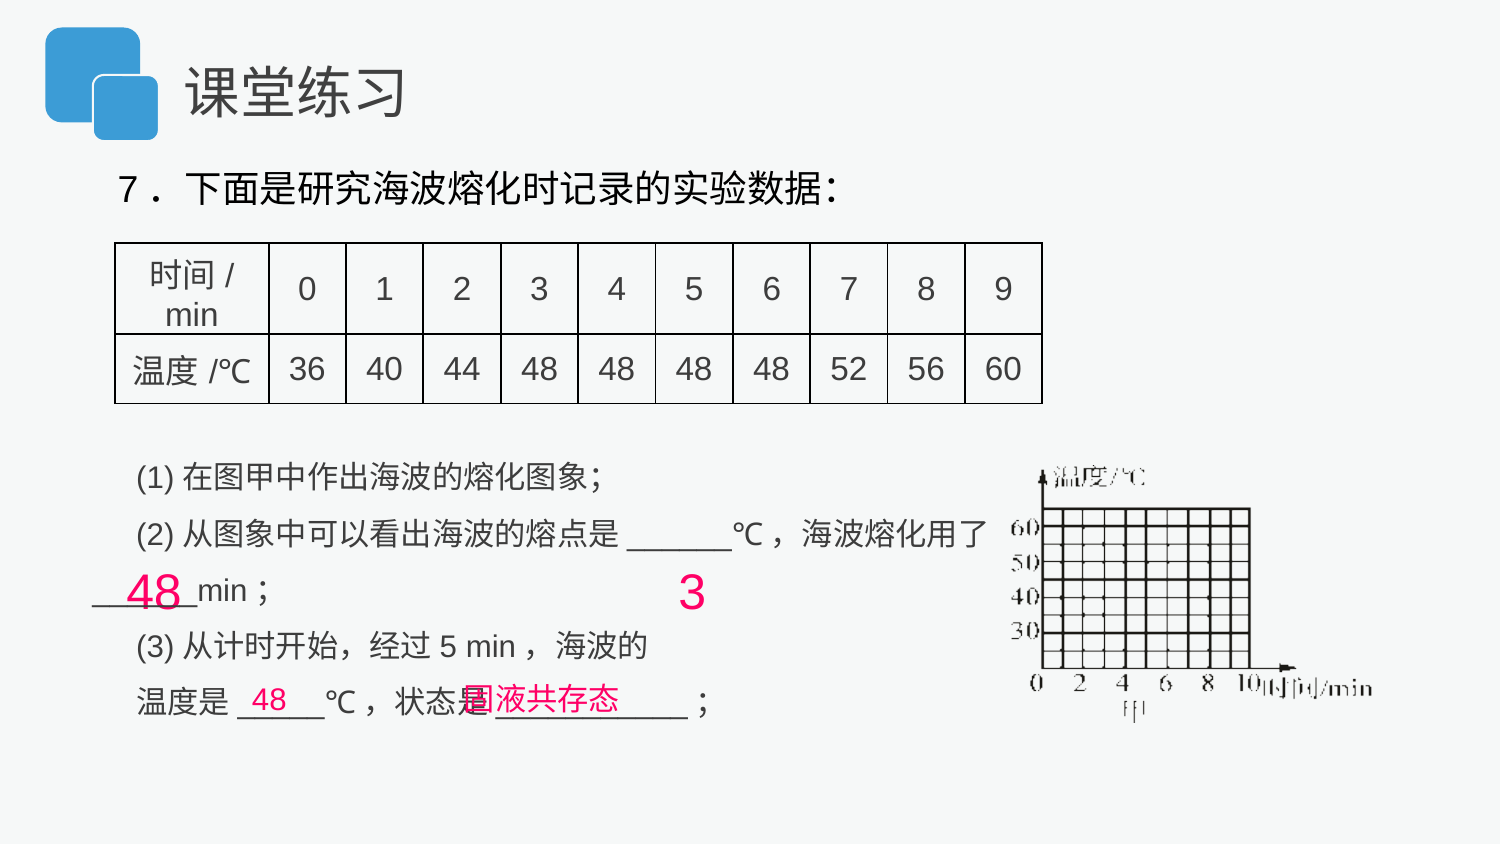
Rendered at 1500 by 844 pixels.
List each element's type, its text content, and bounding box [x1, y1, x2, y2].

text_box 课堂练习 [172, 51, 572, 130]
table_cell 36 [270, 335, 345, 403]
table_cell 60 [966, 335, 1041, 403]
table_header 1 [347, 244, 422, 333]
table_cell 48 [579, 335, 655, 403]
table_cell 48 [734, 335, 809, 403]
table_header 5 [656, 244, 732, 333]
table_header 6 [734, 244, 809, 333]
text_box 7．下面是研究海波熔化时记录的实验数据： [62, 136, 1188, 216]
table_cell 40 [347, 335, 422, 403]
table_header 2 [424, 244, 500, 333]
table_header 8 [888, 244, 964, 333]
table_cell 56 [888, 335, 964, 403]
table_header 4 [579, 244, 655, 333]
table_header 7 [811, 244, 887, 333]
text_box (1)在图甲中作出海波的熔化图象； (2)从图象中可以看出海波的熔点是______℃，海波熔化用了______min； (3)从计时开始，经过5 min，海波的 温度是_____℃，状态是___________； [81, 433, 1031, 726]
table_cell 52 [811, 335, 887, 403]
table_header 3 [502, 244, 577, 333]
table_header 9 [966, 244, 1041, 333]
table_cell 48 [502, 335, 577, 403]
picture [1010, 465, 1386, 723]
text_box 48 [240, 673, 305, 722]
table_header 时间/min [116, 244, 268, 333]
table_header 0 [270, 244, 345, 333]
table_cell 48 [656, 335, 732, 403]
table_cell 温度/℃ [116, 335, 268, 403]
table_cell 44 [424, 335, 500, 403]
text_box 固液共存态 [452, 673, 632, 722]
